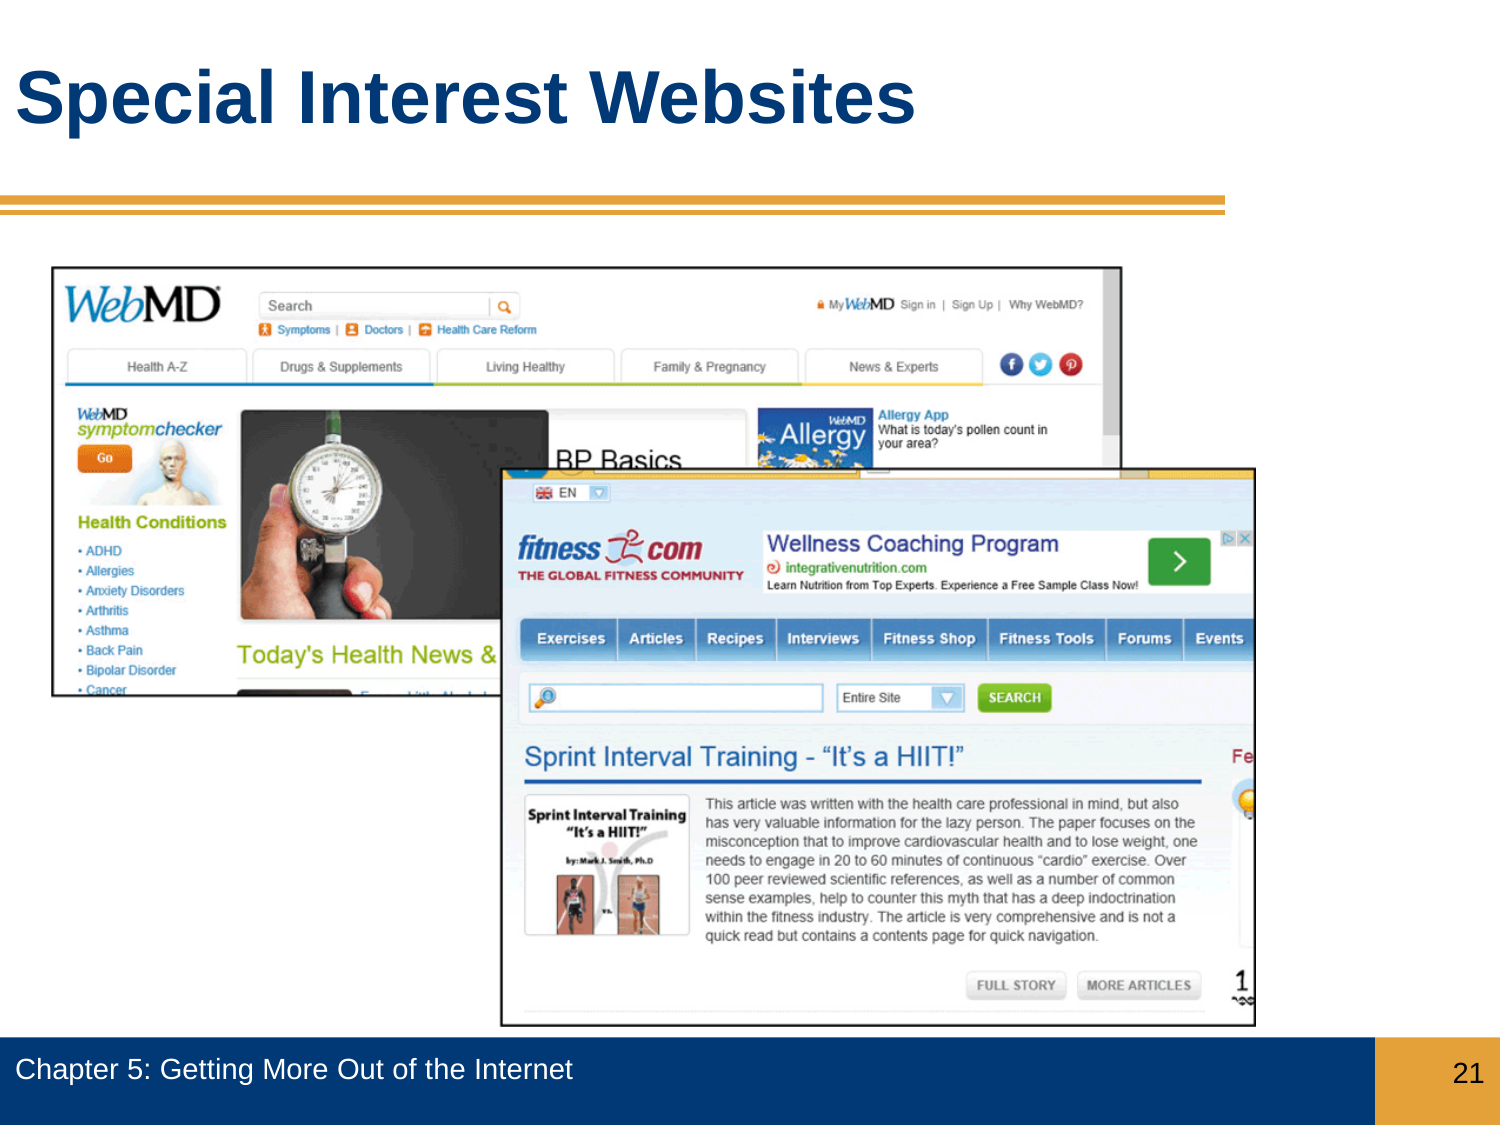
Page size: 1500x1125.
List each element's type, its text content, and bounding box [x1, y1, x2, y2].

slide_number 21 [1374, 1046, 1500, 1125]
title Special Interest Websites [0, 0, 1226, 188]
footer Chapter 5: Getting More Out of the Internet [0, 1042, 626, 1125]
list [51, 266, 1256, 1028]
